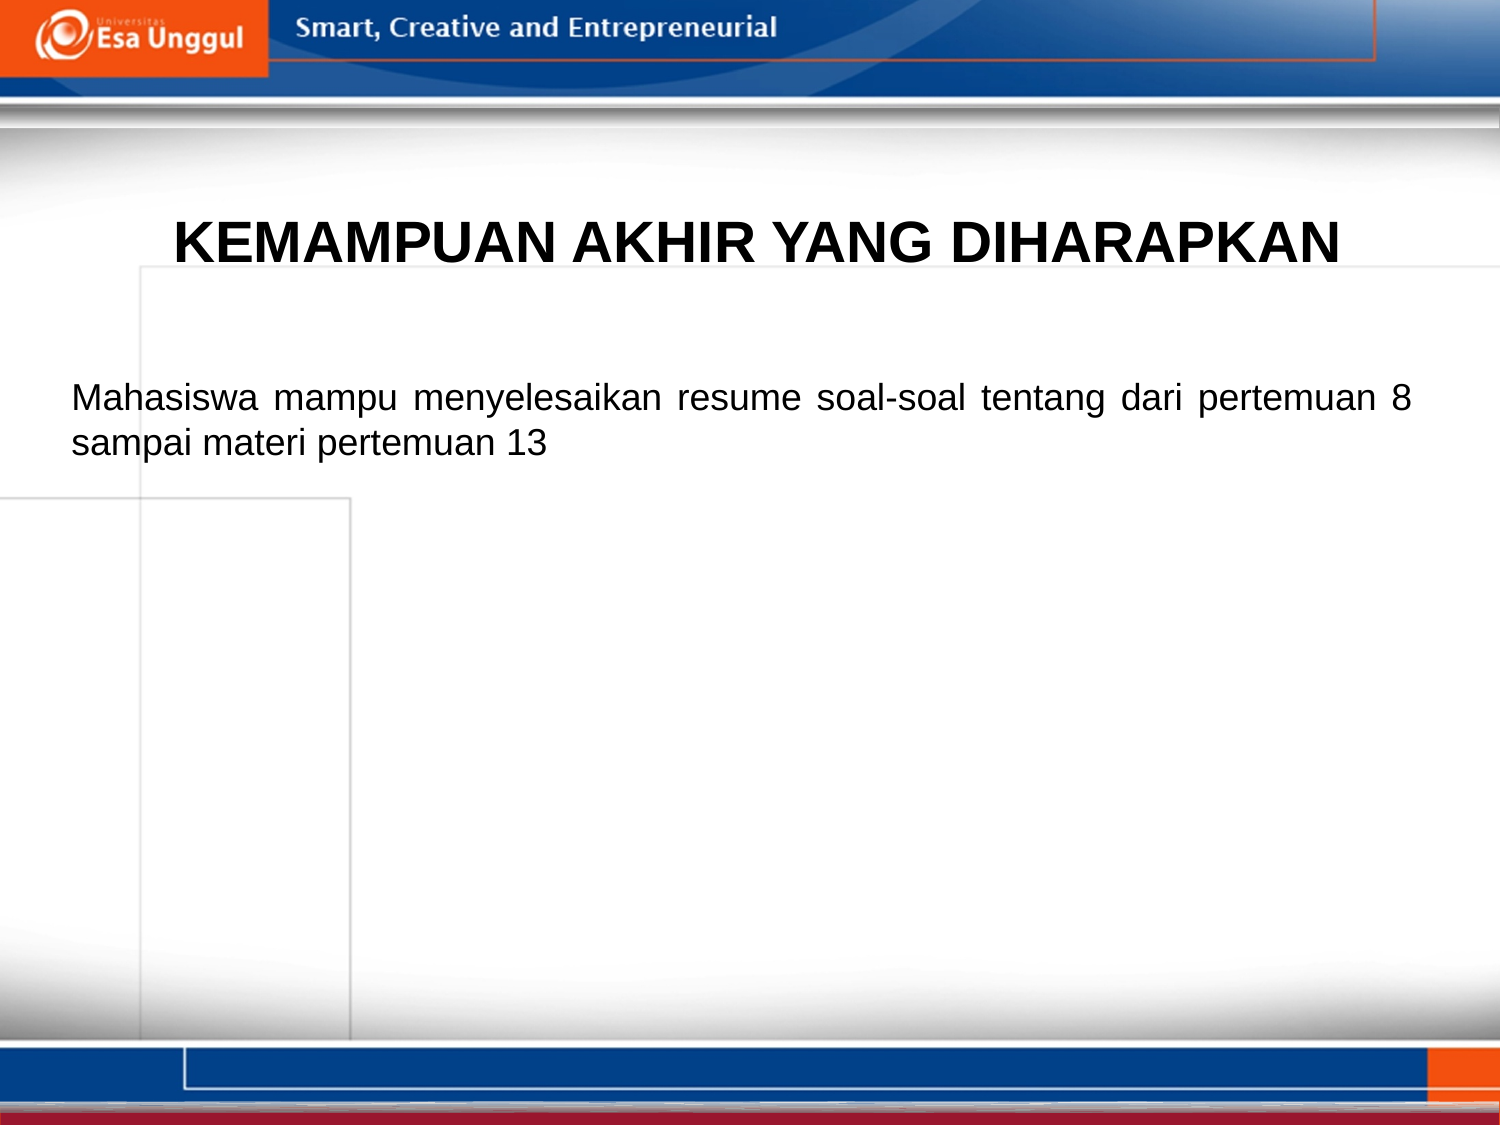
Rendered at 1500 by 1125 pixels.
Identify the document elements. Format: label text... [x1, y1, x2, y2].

text_box [0, 1113, 1500, 1125]
text_box Mahasiswa mampu menyelesaikan resume soal-soal tentang dari pertemuan 8 sampai materi pertemuan 13 [71, 372, 1413, 550]
picture [0, 128, 1500, 1101]
text_box KEMAMPUAN AKHIR YANG DIHARAPKAN [82, 196, 1433, 310]
picture [0, 0, 1500, 109]
